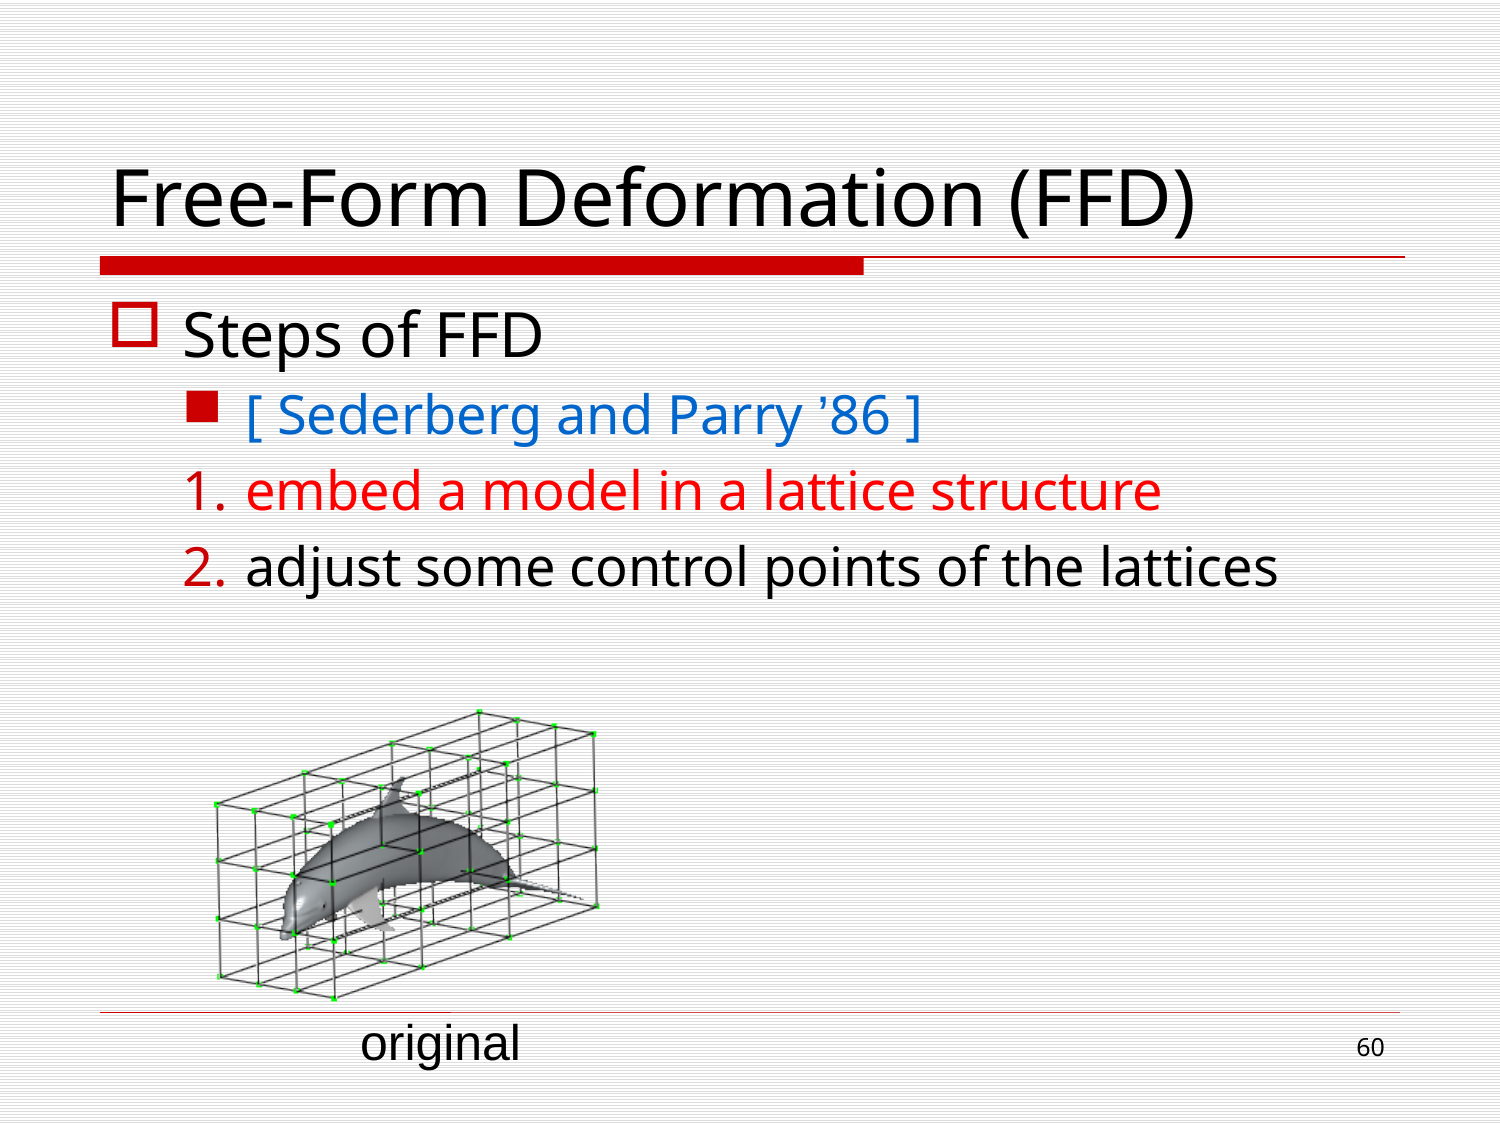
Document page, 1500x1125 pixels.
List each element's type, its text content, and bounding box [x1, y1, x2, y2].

text_box original [315, 1022, 566, 1072]
picture [199, 702, 612, 1013]
slide_number 59 [1074, 1024, 1400, 1103]
list Steps of FFD [ Sederberg and Parry ’86 ] embed a model in a lattice structure adjust some control points of the lattices [92, 287, 1406, 560]
title Free-Form Deformation (FFD) [94, 50, 1407, 250]
